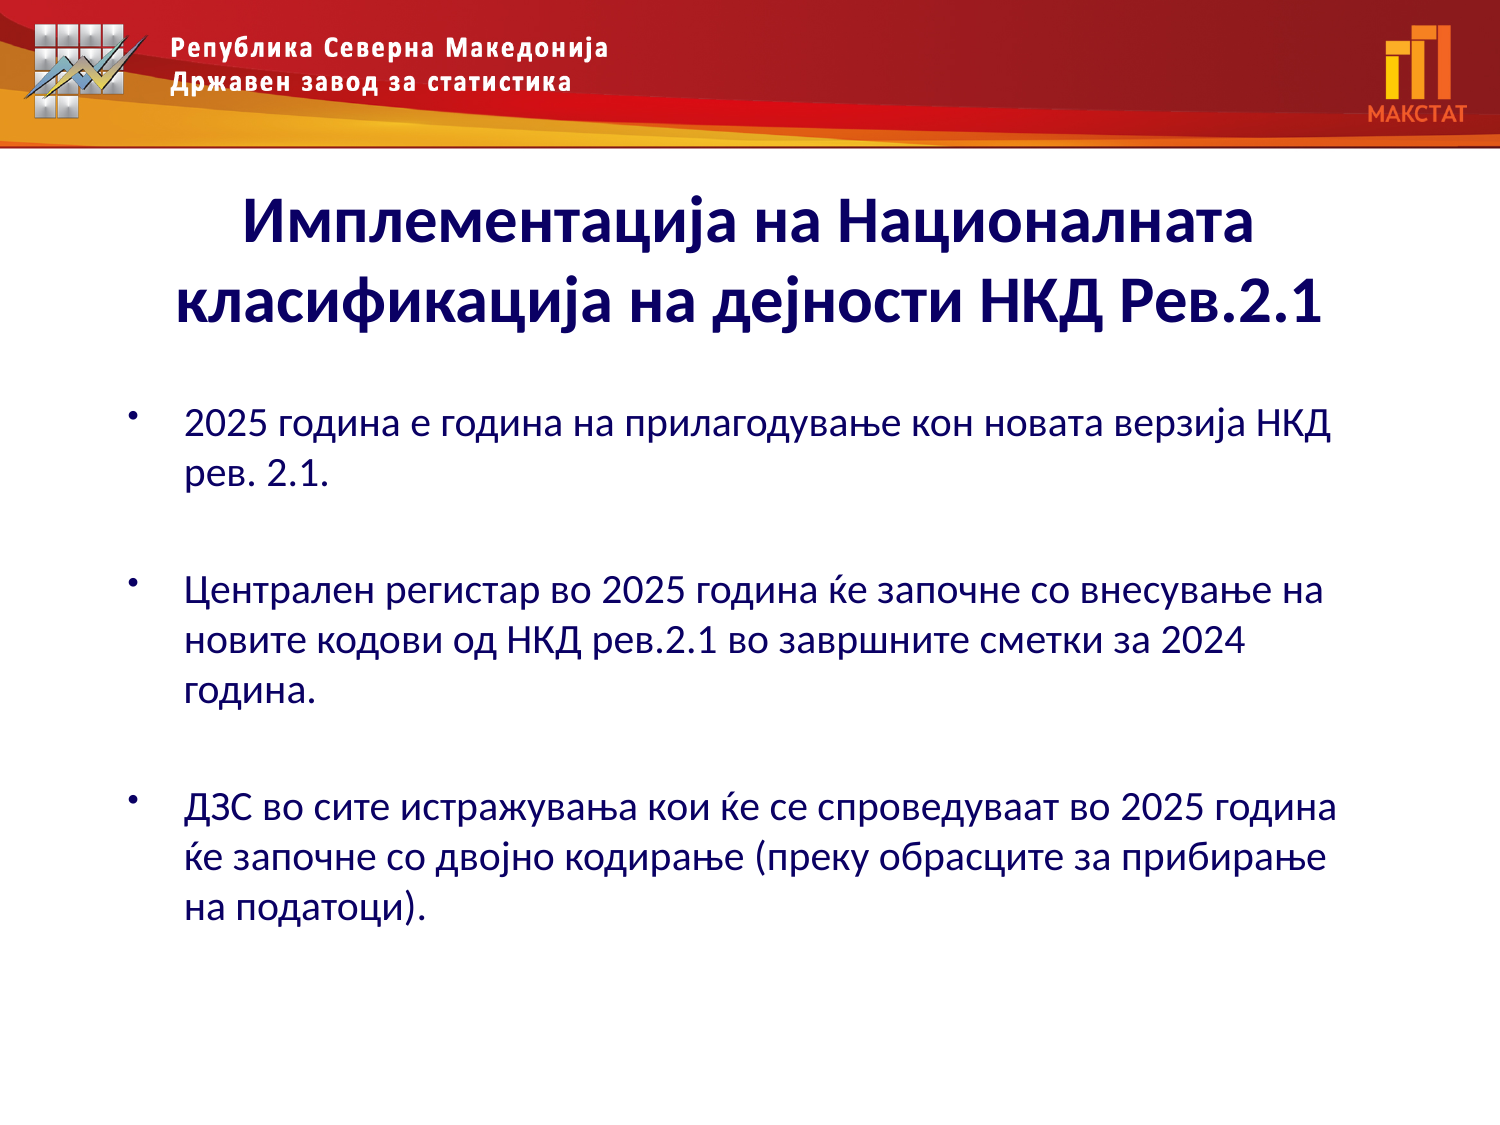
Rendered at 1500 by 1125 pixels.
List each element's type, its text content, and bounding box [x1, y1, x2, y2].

picture [0, 0, 1500, 1125]
list 2025 година е година на прилагодување кон новата верзија НКД рев. 2.1. Централен регистар во 2025 година ќе започне со внесување на новите кодови од НКД рев.2.1 во завршните сметки за 2024 година. ДЗС во сите истражувања кои ќе се спроведуваат во 2025 година ќе започне со двојно кодирање (преку обрасците за прибирање на податоци). [112, 387, 1388, 1063]
title Имплементација на Националната класификација на дејности НКД Рев.2.1 [112, 162, 1388, 350]
